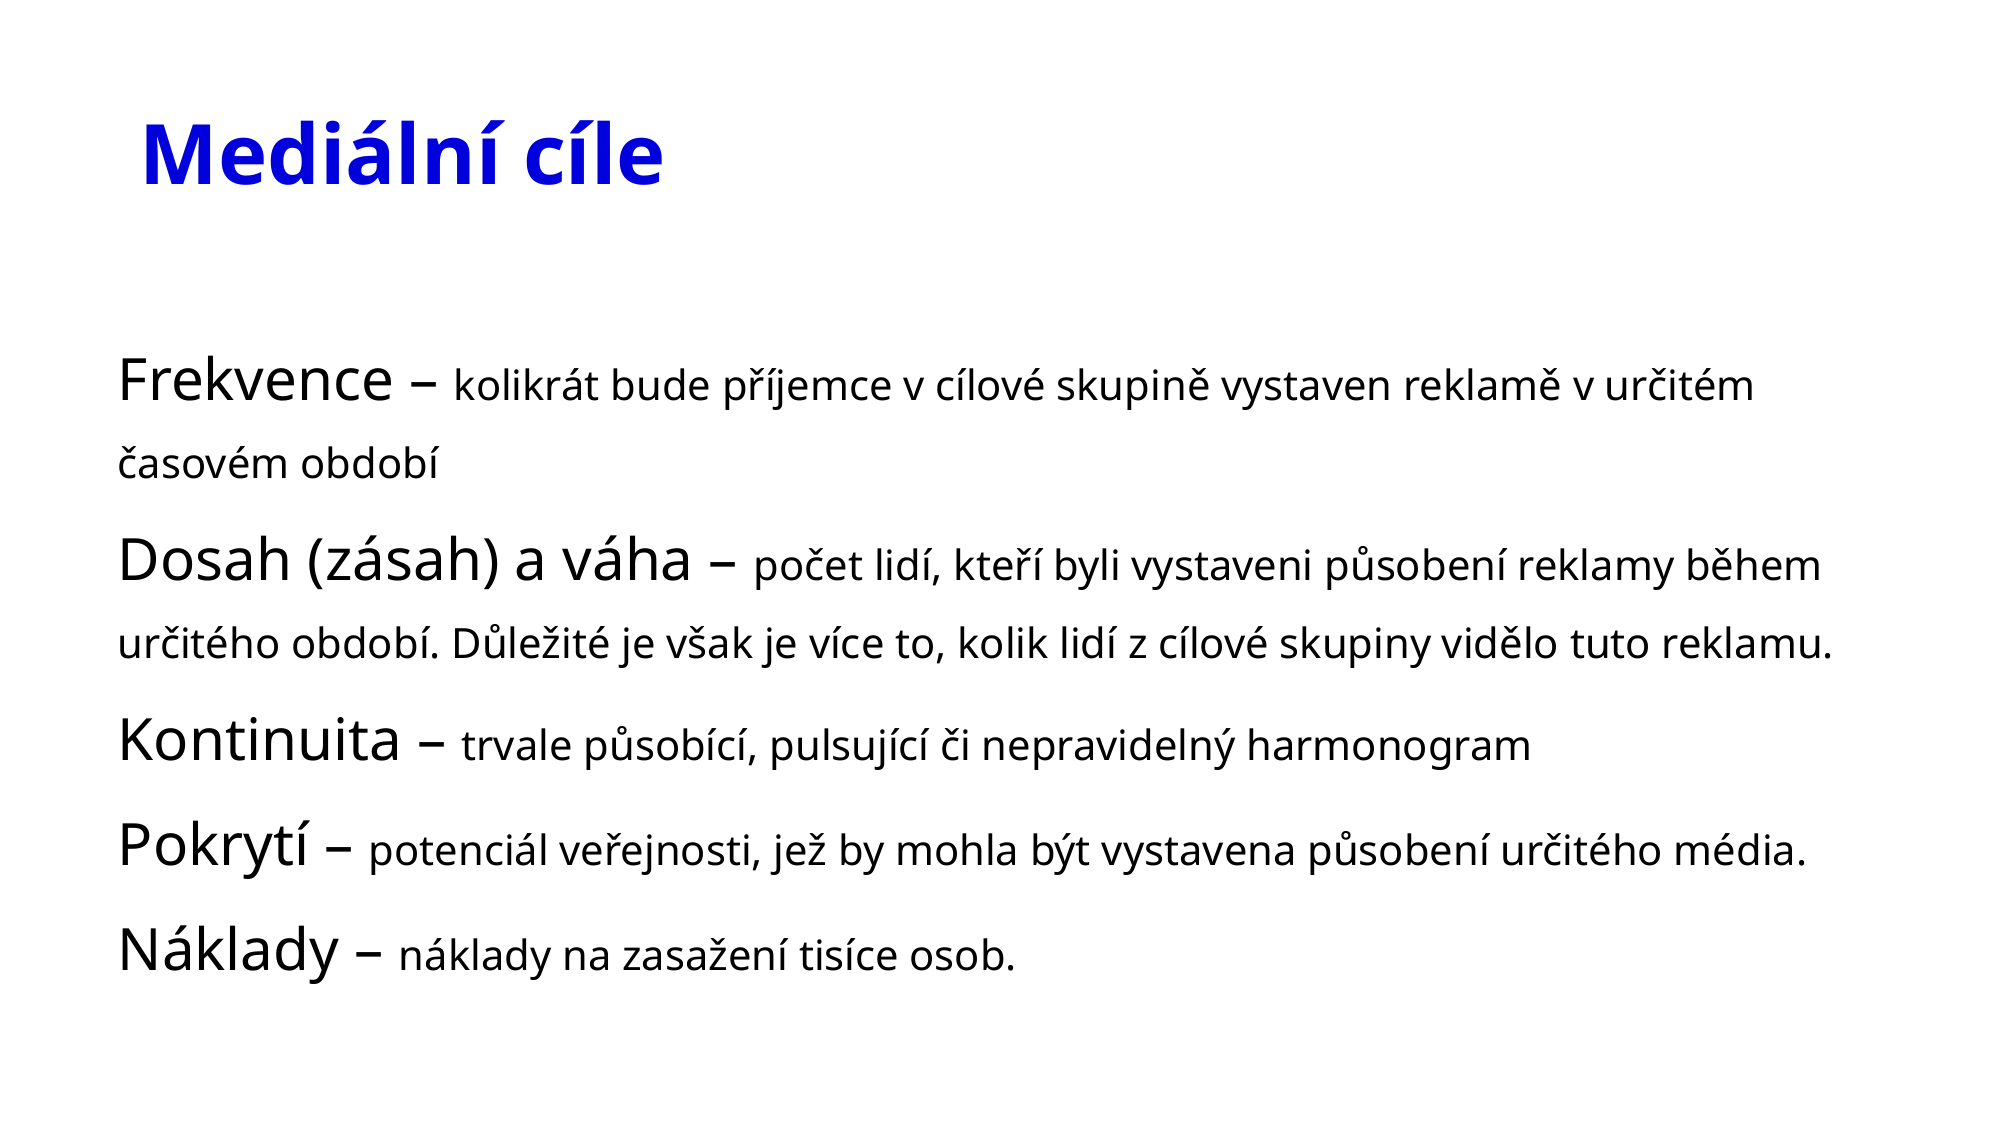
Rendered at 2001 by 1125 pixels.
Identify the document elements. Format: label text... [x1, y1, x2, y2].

list Frekvence – kolikrát bude příjemce v cílové skupině vystaven reklamě v určitém časovém období Dosah (zásah) a váha – počet lidí, kteří byli vystaveni působení reklamy během určitého období. Důležité je však je více to, kolik lidí z cílové skupiny vidělo tuto reklamu. Kontinuita – trvale působící, pulsující či nepravidelný harmonogram Pokrytí – potenciál veřejnosti, jež by mohla být vystavena působení určitého média. Náklady – náklady na zasažení tisíce osob. [117, 307, 1882, 957]
title Mediální cíle [118, 118, 1883, 193]
